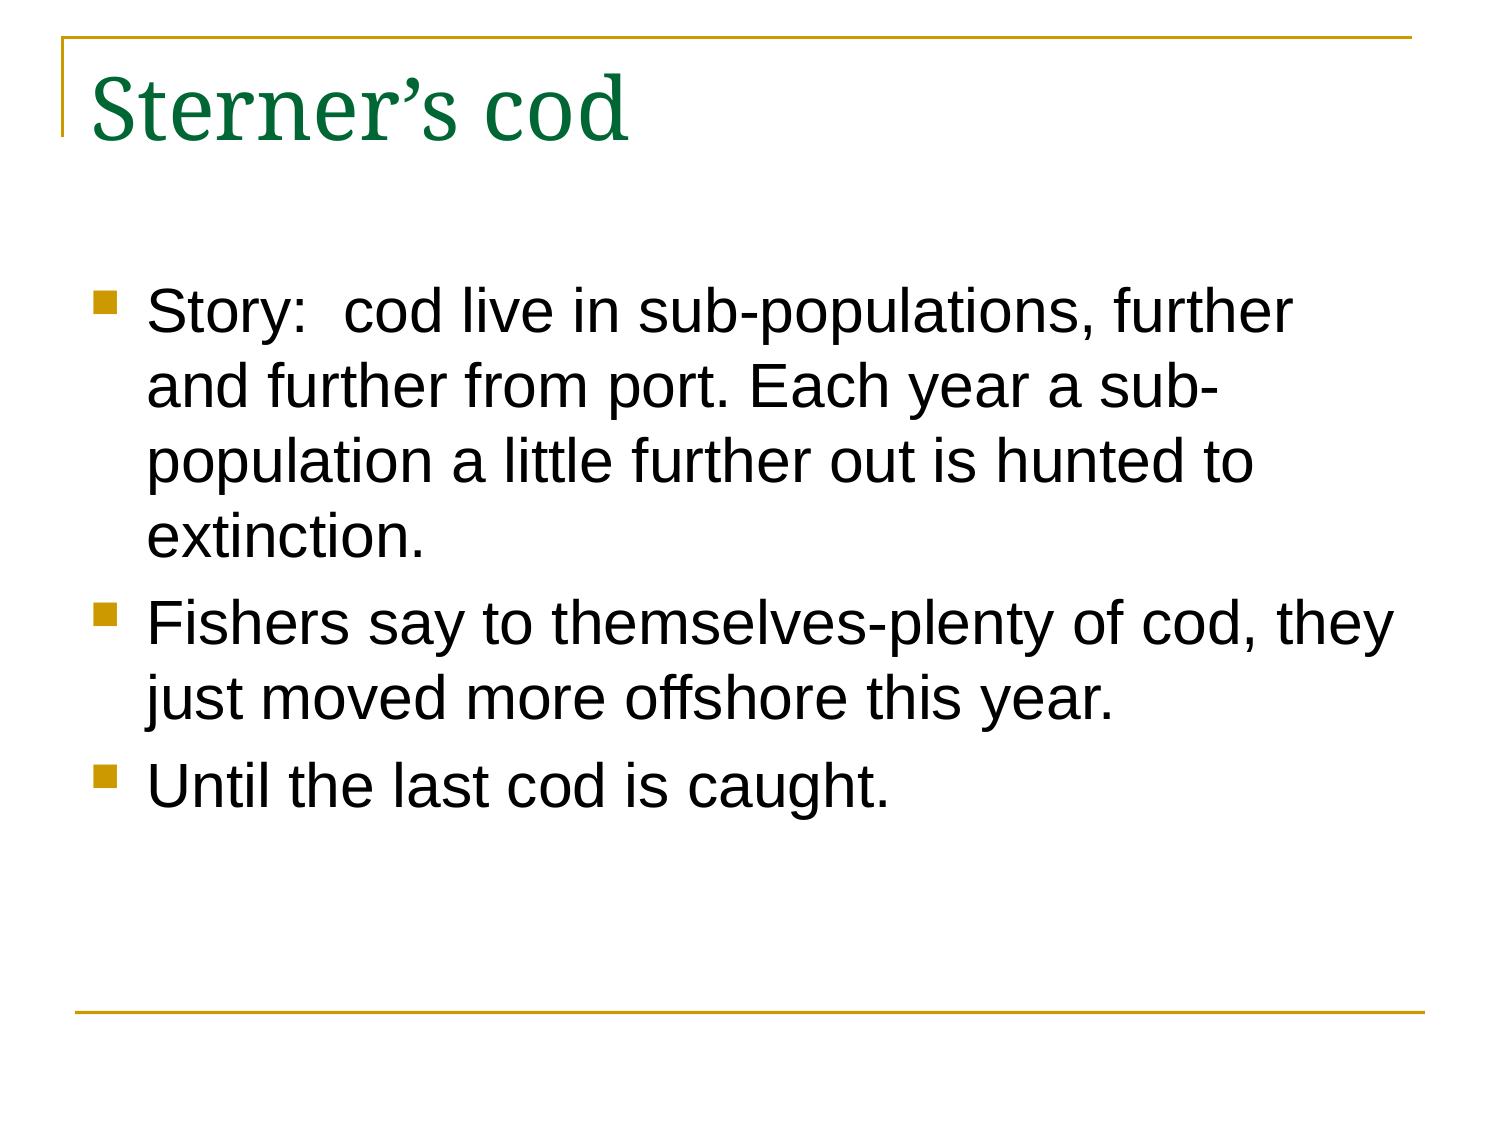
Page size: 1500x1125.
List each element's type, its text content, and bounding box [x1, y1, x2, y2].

title Sterner’s cod [74, 45, 1426, 233]
list Story: cod live in sub-populations, further and further from port. Each year a sub-population a little further out is hunted to extinction. Fishers say to themselves-plenty of cod, they just moved more offshore this year. Until the last cod is caught. [74, 262, 1426, 1006]
